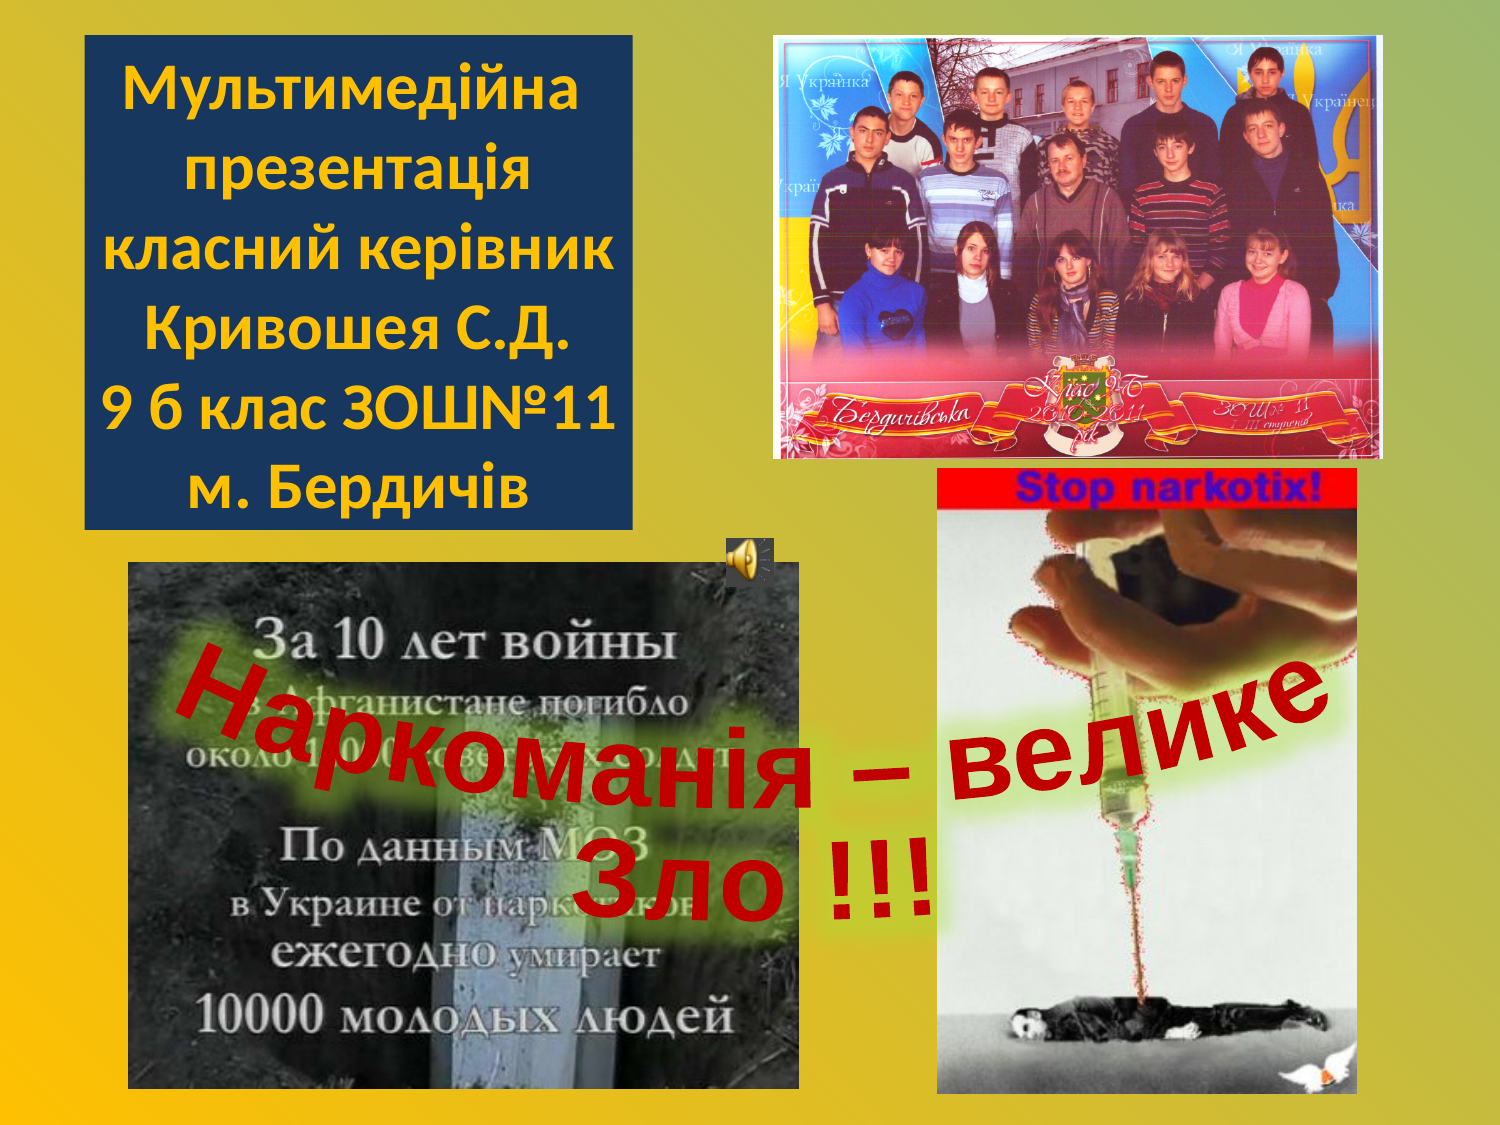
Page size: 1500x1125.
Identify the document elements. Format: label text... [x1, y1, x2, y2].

text_box Мультимедійна презентація класний керівник Кривошея С.Д. 9 б клас ЗОШ№11 м. Бердичів [84, 35, 633, 530]
picture [724, 537, 776, 588]
picture [773, 34, 1384, 460]
picture [128, 562, 800, 1089]
picture [937, 468, 1357, 1095]
